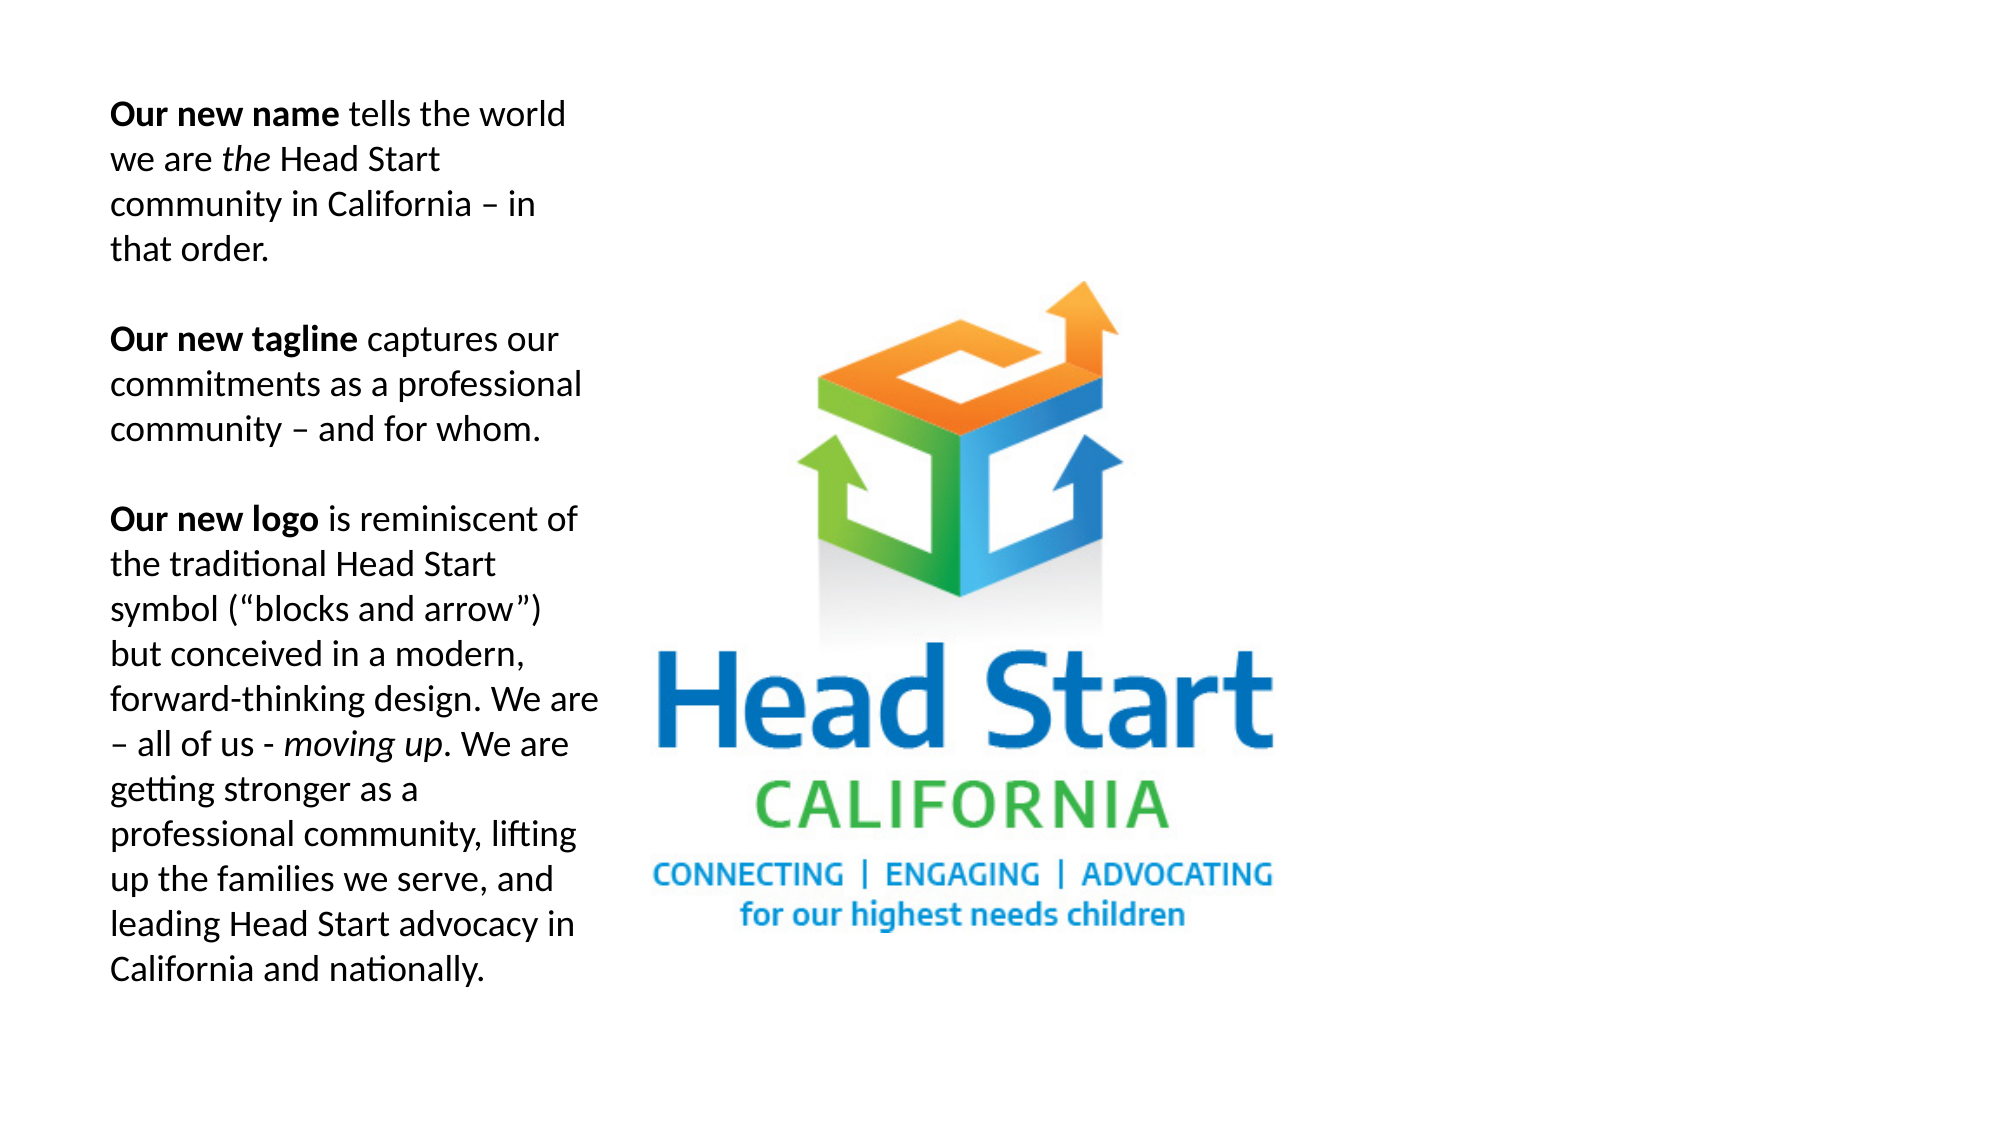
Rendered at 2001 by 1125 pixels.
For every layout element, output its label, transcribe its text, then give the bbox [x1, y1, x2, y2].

picture [650, 281, 1275, 933]
text_box Our new name tells the world we are the Head Start community in California – in that order. Our new tagline captures our commitments as a professional community – and for whom. Our new logo is reminiscent of the traditional Head Start symbol (“blocks and arrow”) but conceived in a modern, forward-thinking design. We are – all of us - moving up. We are getting stronger as a professional community, lifting up the families we serve, and leading Head Start advocacy in California and nationally. [95, 81, 616, 997]
